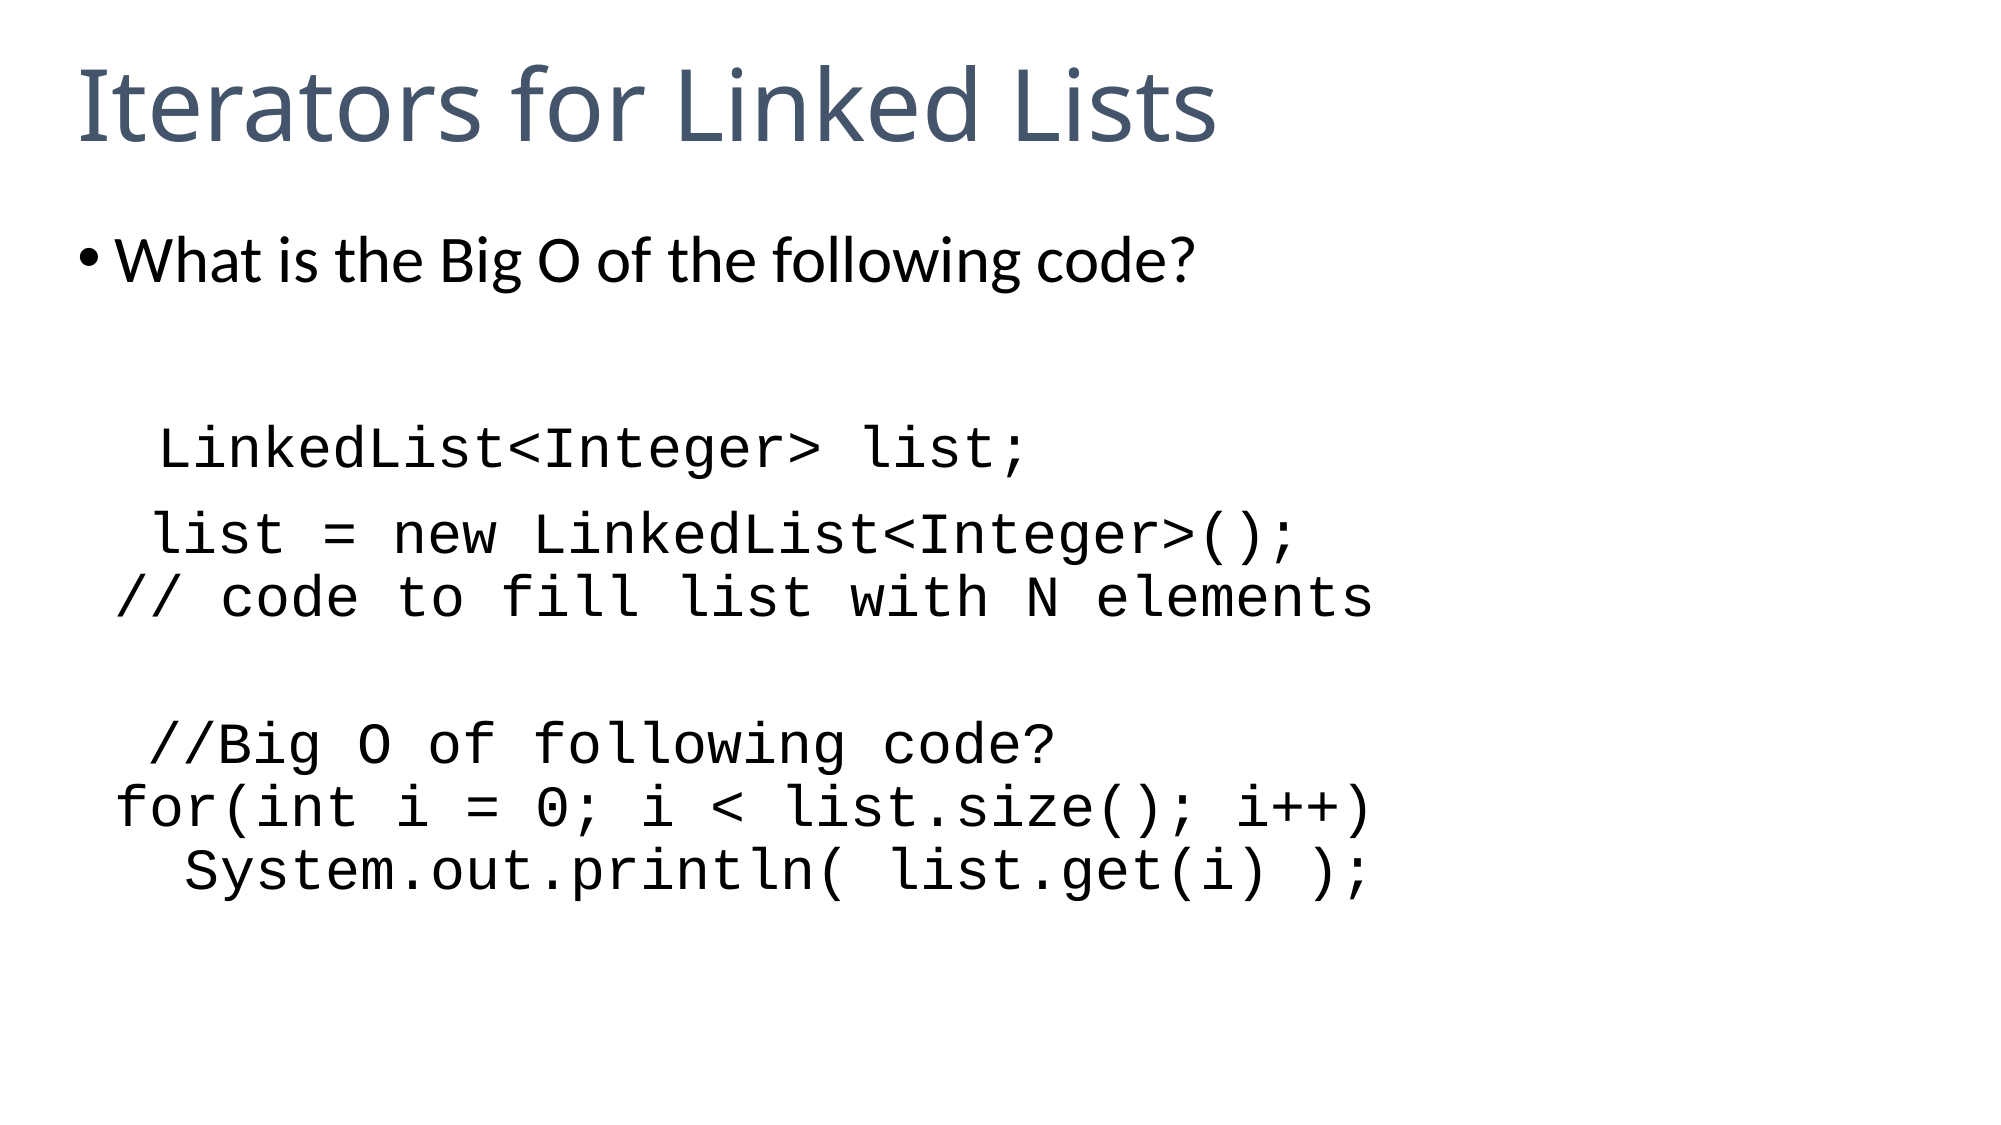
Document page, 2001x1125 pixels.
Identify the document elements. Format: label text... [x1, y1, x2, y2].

title Iterators for Linked Lists [62, 0, 1938, 217]
list What is the Big O of the following code? LinkedList<Integer> list; list = new LinkedList<Integer>(); // code to fill list with N elements //Big O of following code? for(int i = 0; i < list.size(); i++) System.out.println( list.get(i) ); [62, 217, 1938, 1067]
